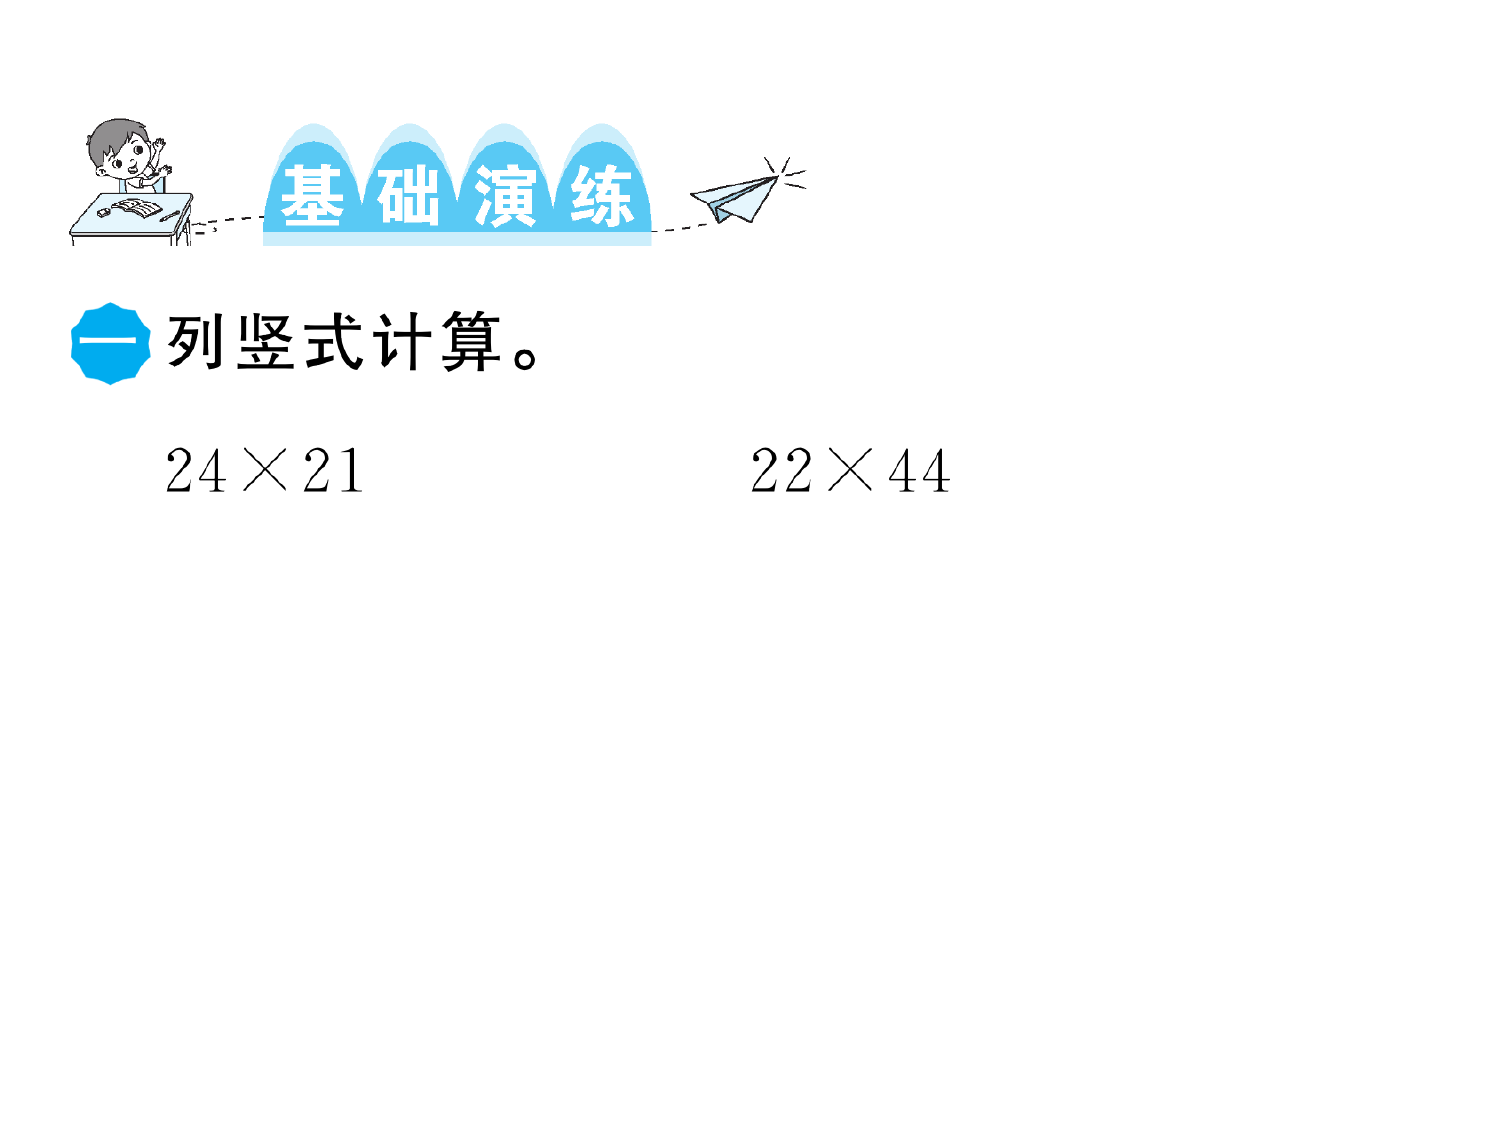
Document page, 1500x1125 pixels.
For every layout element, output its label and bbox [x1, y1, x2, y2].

picture [64, 89, 1269, 1035]
